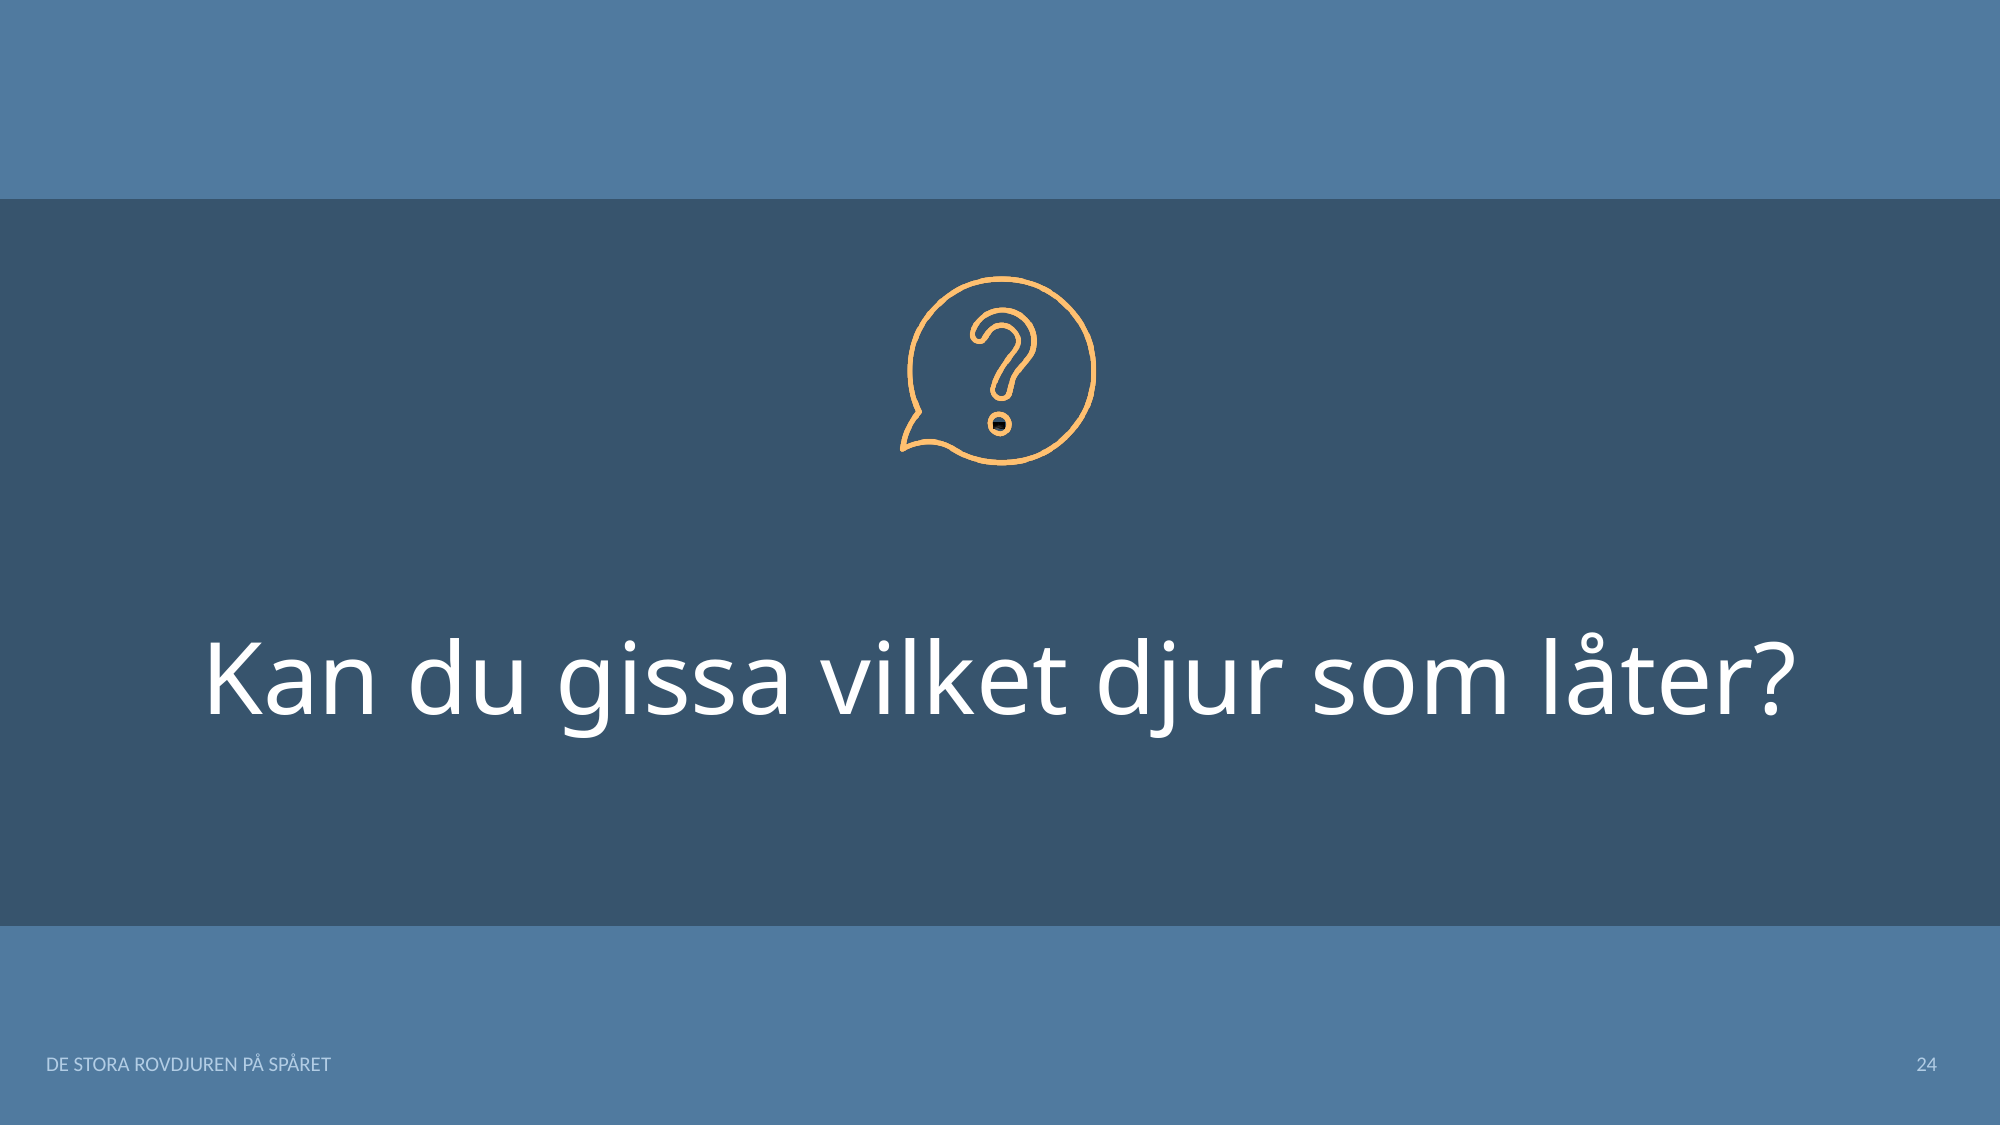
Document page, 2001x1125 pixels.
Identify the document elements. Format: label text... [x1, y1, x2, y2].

footer DE STORA ROVDJUREN PÅ SPÅRET [31, 1042, 707, 1103]
picture [893, 270, 1107, 475]
slide_number 24 [1502, 1042, 1953, 1103]
title Kan du gissa vilket djur som låter? [137, 502, 1863, 855]
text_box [992, 421, 1006, 429]
